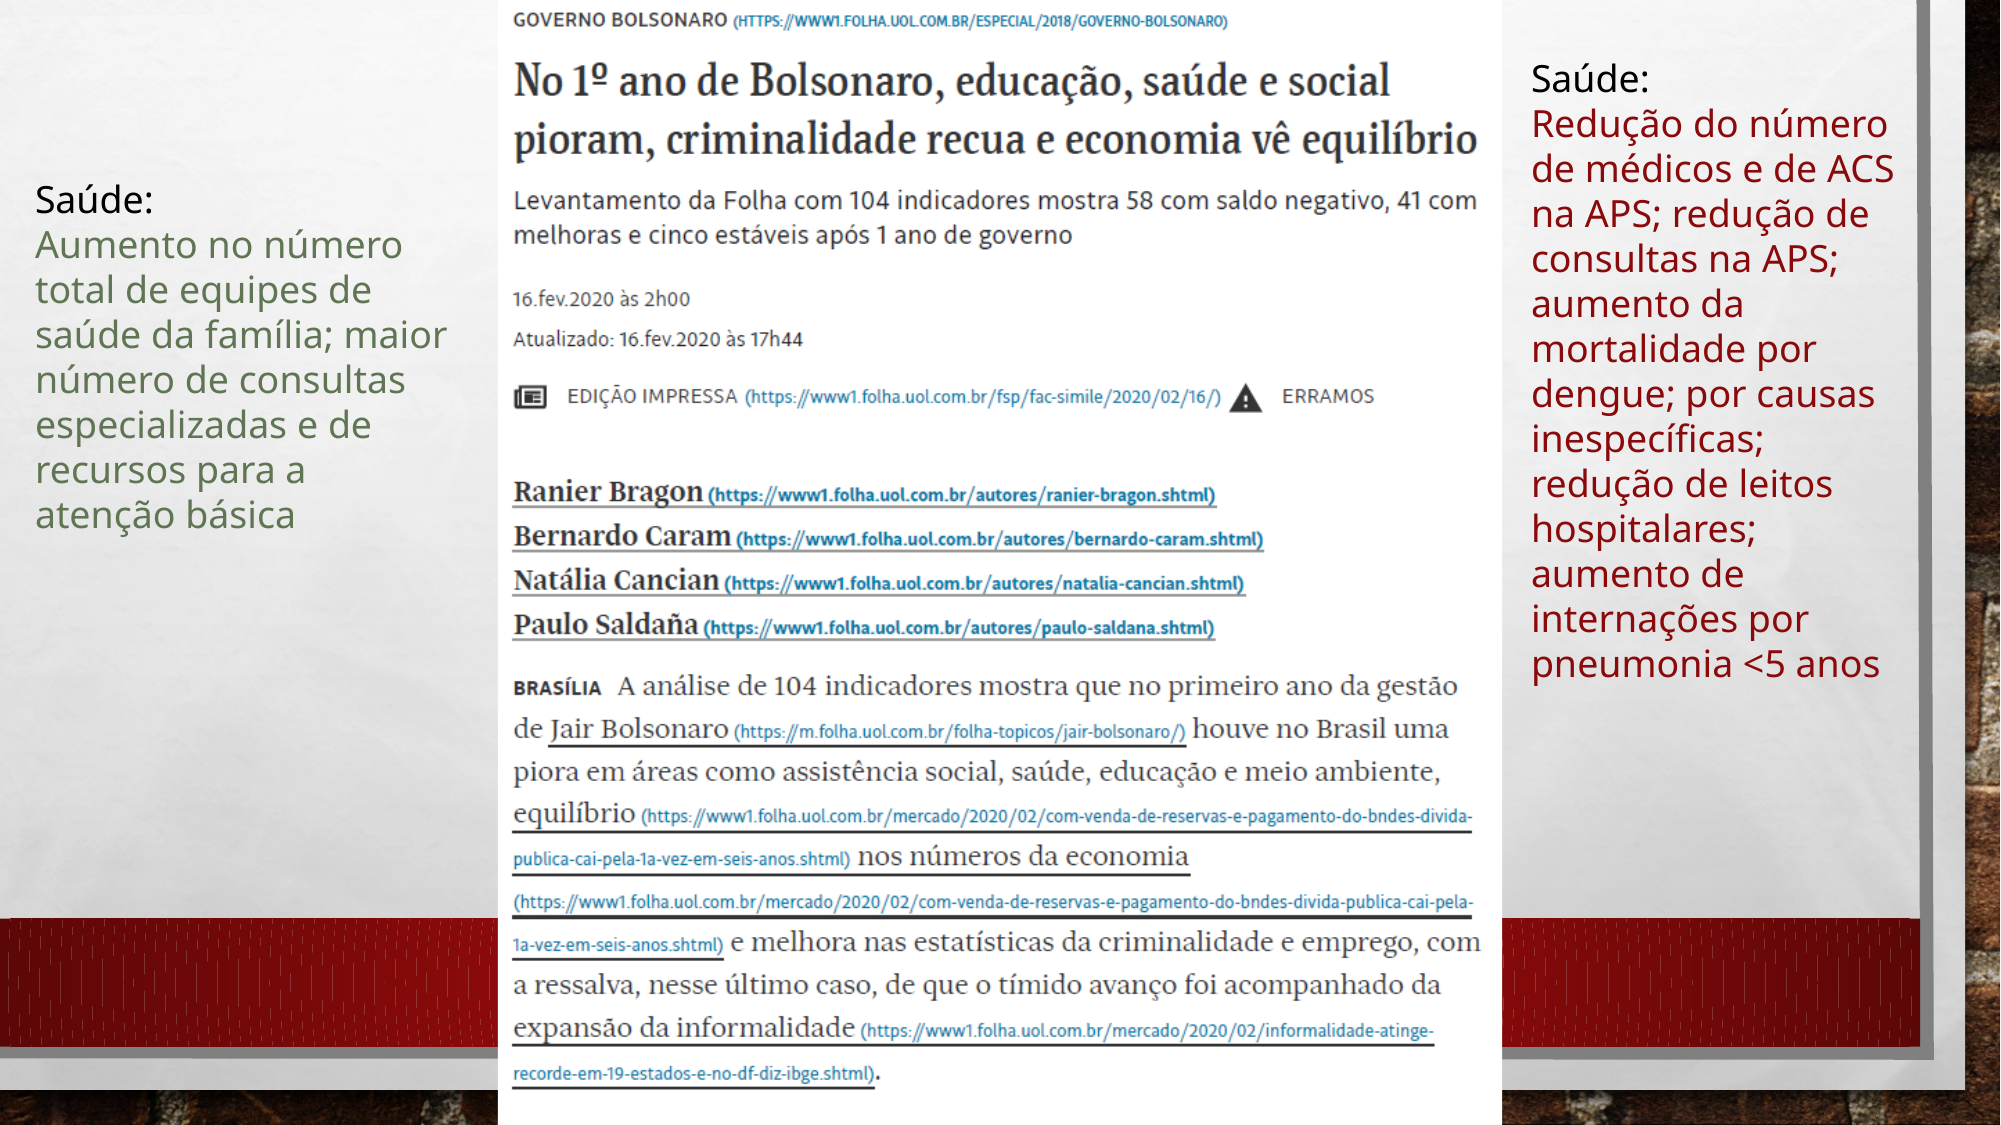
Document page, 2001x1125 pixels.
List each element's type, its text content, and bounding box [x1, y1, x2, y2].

picture [0, 0, 2000, 1125]
text_box Saúde: Aumento no número total de equipes de saúde da família; maior número de consultas especializadas e de recursos para a atenção básica [20, 168, 469, 544]
text_box Saúde: Redução do número de médicos e de ACS na APS; redução de consultas na APS; aumento da mortalidade por dengue; por causas inespecíficas; redução de leitos hospitalares; aumento de internações por pneumonia <5 anos [1516, 47, 1917, 693]
